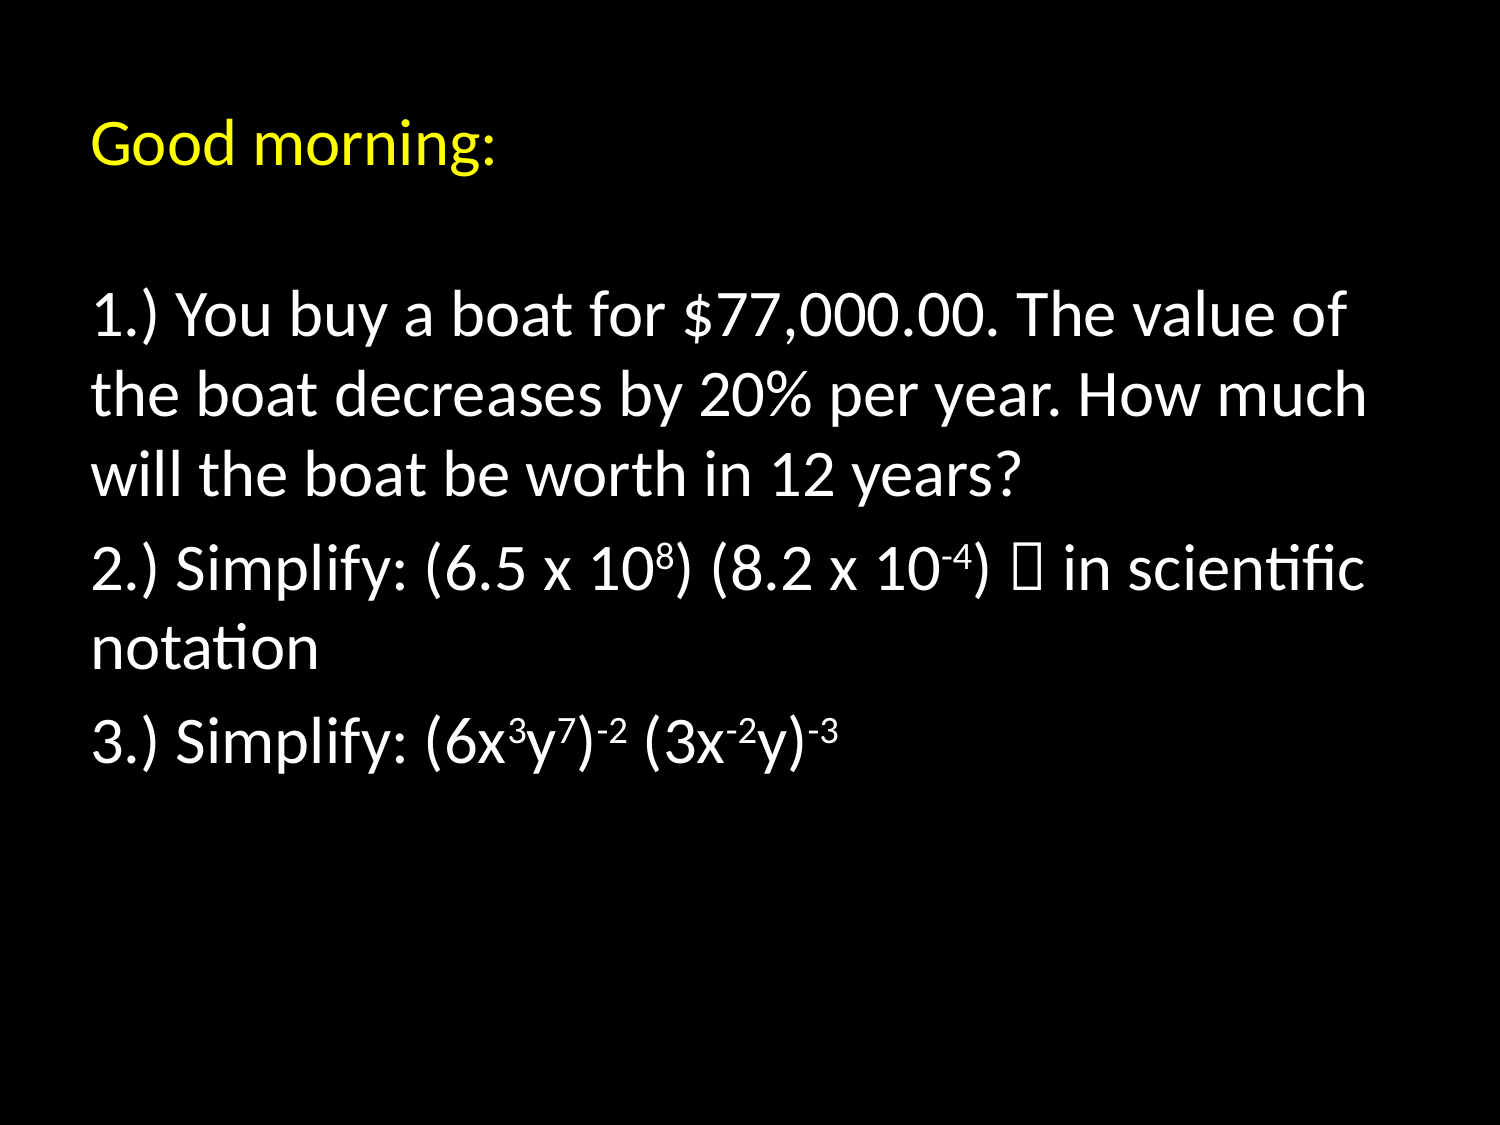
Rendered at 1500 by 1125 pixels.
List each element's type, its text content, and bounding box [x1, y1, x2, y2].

list 1.) You buy a boat for $77,000.00. The value of the boat decreases by 20% per year. How much will the boat be worth in 12 years? 2.) Simplify: (6.5 x 108) (8.2 x 10-4)  in scientific notation 3.) Simplify: (6x3y7)-2 (3x-2y)-3 [75, 262, 1425, 1005]
title Good morning: [75, 45, 1425, 233]
